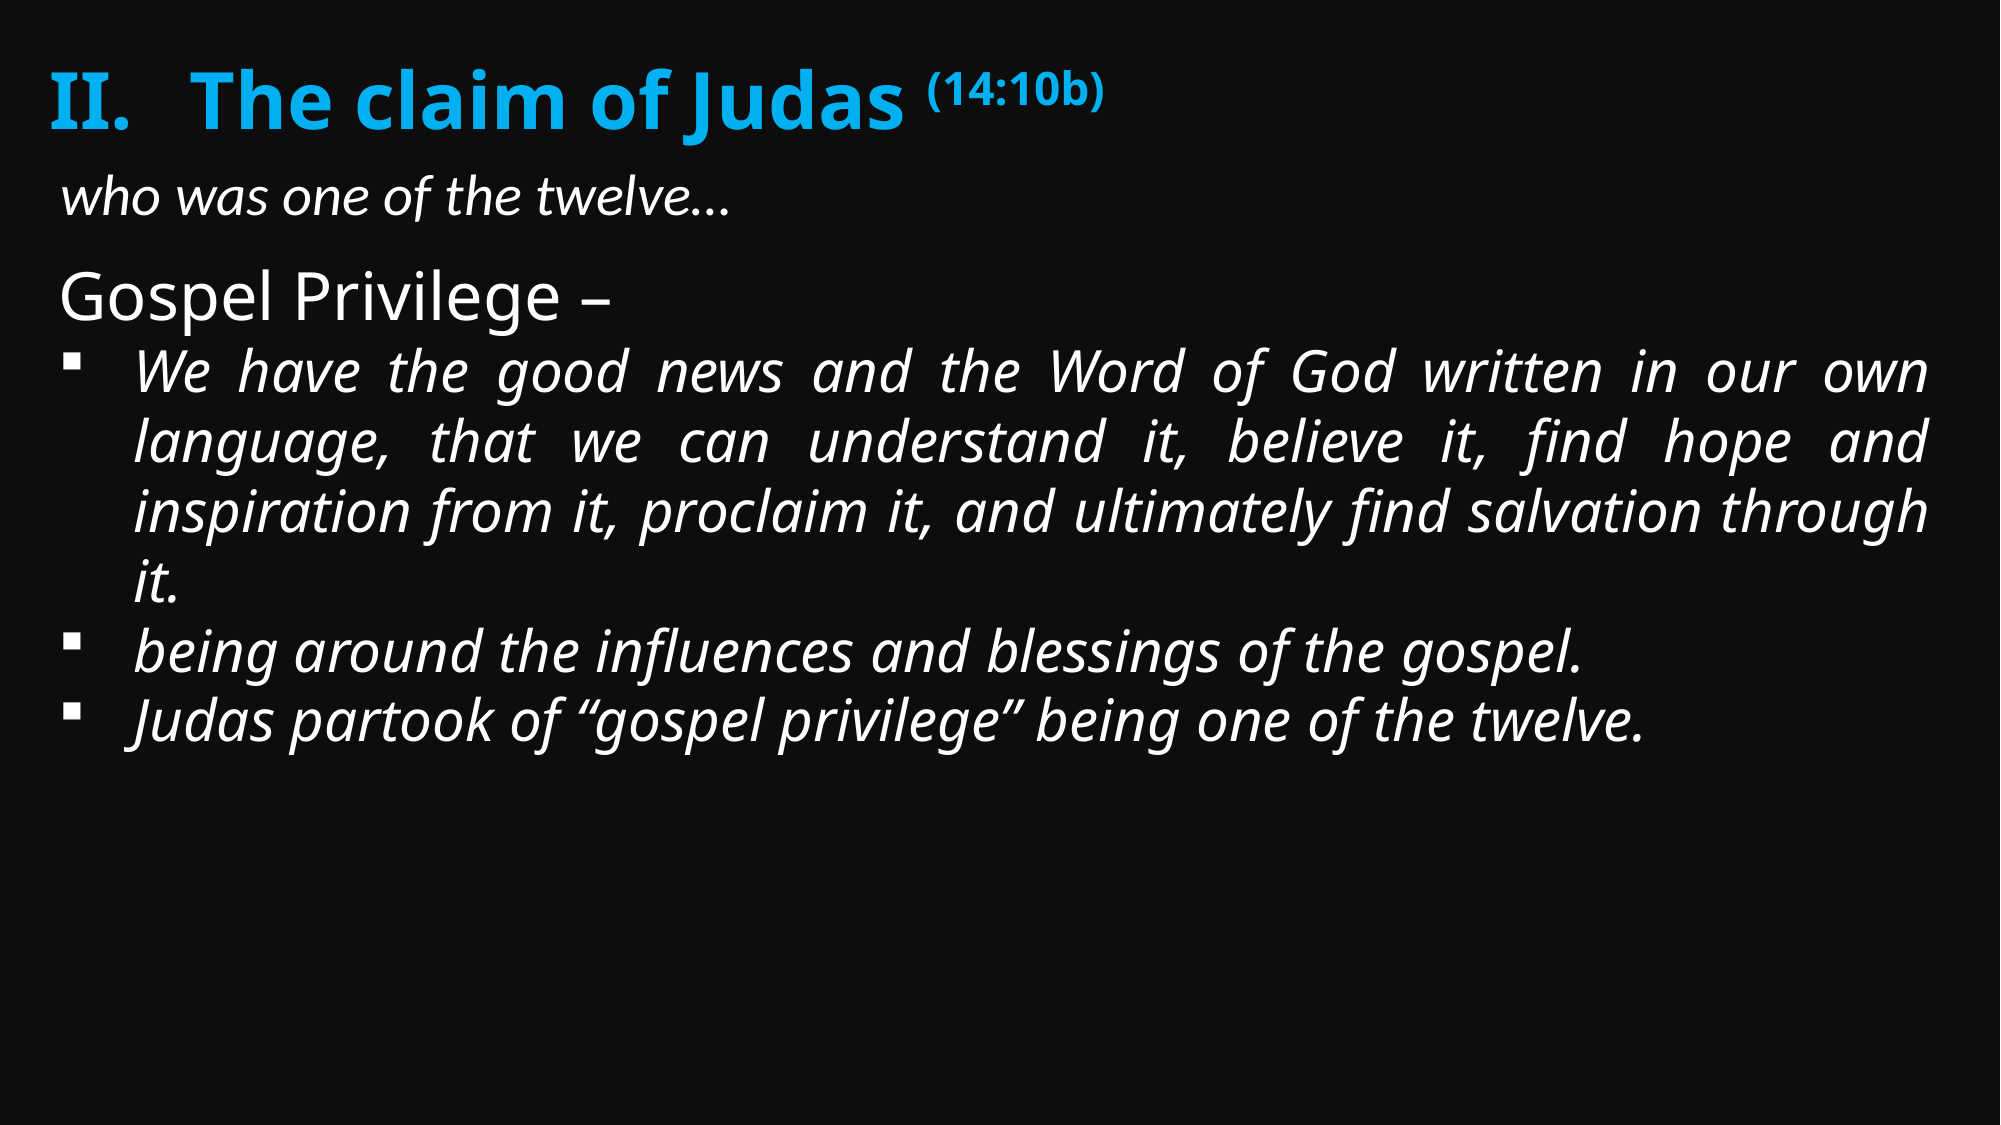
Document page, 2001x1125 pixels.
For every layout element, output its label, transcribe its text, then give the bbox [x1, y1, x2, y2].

text_box Gospel Privilege – We have the good news and the Word of God written in our own language, that we can understand it, believe it, find hope and inspiration from it, proclaim it, and ultimately find salvation through it. being around the influences and blessings of the gospel. Judas partook of “gospel privilege” being one of the twelve. [43, 246, 1946, 761]
subtitle The claim of Judas (14:10b) [34, 42, 1951, 184]
text_box who was one of the twelve… [45, 149, 1947, 235]
